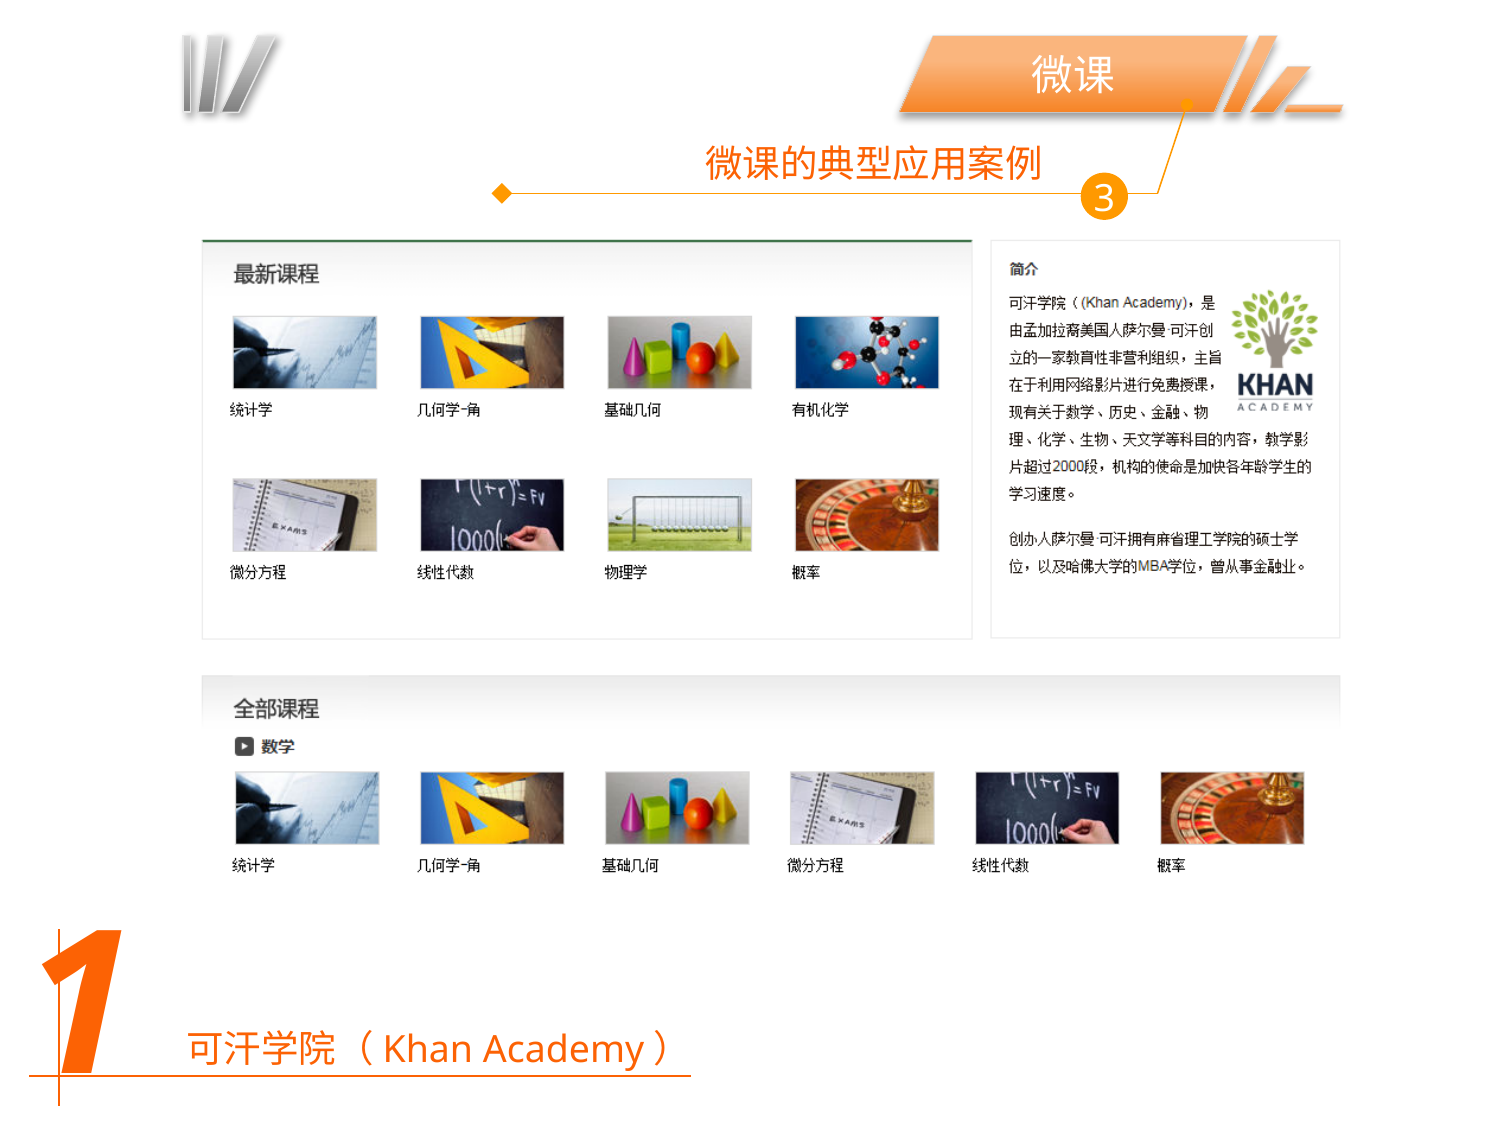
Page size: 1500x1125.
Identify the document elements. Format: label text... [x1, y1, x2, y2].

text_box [501, 104, 1188, 194]
text_box 3 [1079, 202, 1130, 222]
text_box 微课 [903, 35, 1248, 113]
text_box [1222, 35, 1278, 113]
text_box [1250, 66, 1312, 113]
picture [170, 234, 1344, 915]
text_box [223, 35, 276, 113]
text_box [9, 865, 798, 1124]
text_box [183, 35, 191, 113]
text_box [1284, 104, 1344, 113]
text_box [202, 35, 224, 113]
